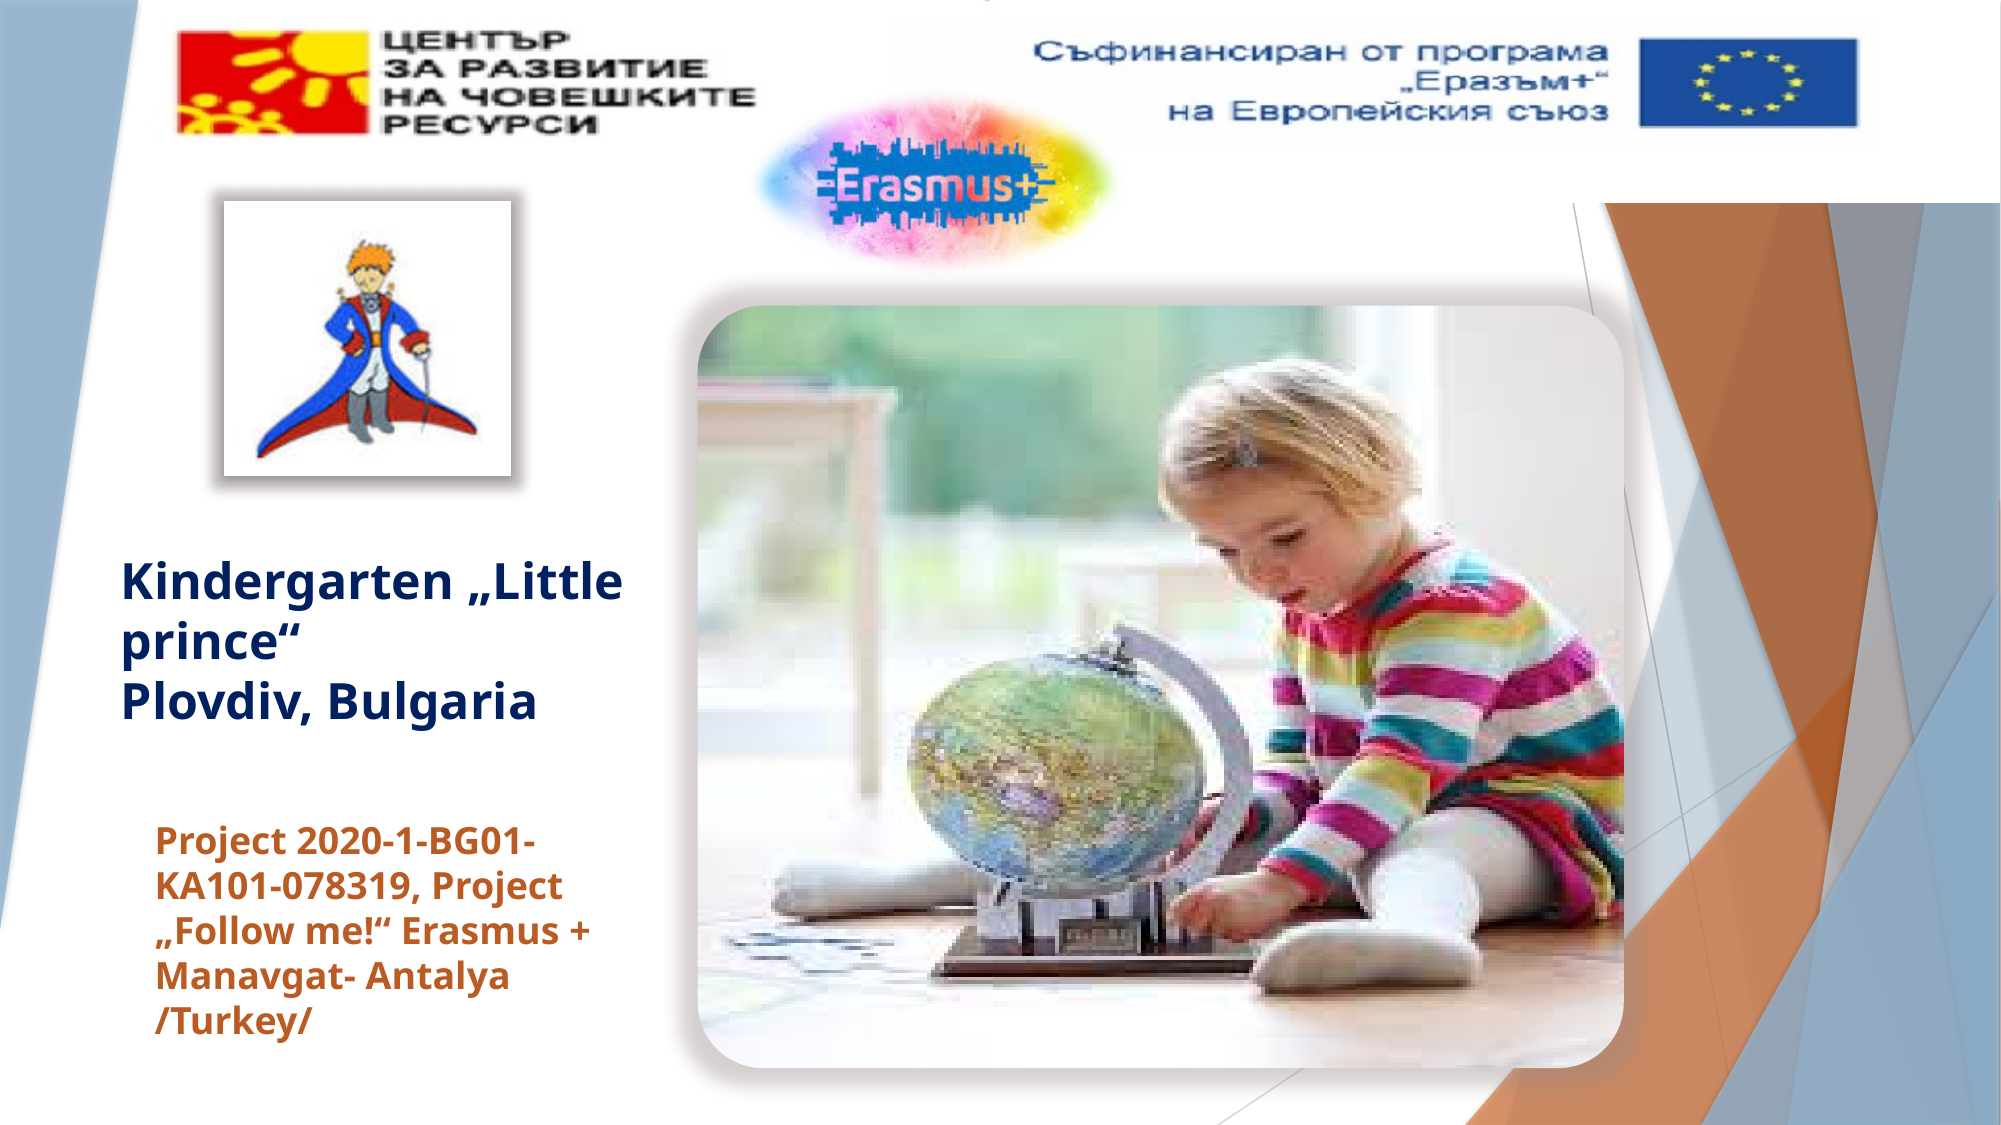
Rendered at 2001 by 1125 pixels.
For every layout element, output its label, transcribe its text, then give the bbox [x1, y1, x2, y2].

picture [237, 215, 498, 463]
text_box Рroject 2020-1-BG01-KA101-078319, Project „Follow me!“ Erasmus + Manavgat- Antalya /Turkey/ [139, 809, 611, 1050]
picture [697, 305, 1625, 1069]
picture [147, 0, 2000, 281]
text_box Kindergarten „Little prince“ Plovdiv, Bulgaria [106, 542, 663, 787]
